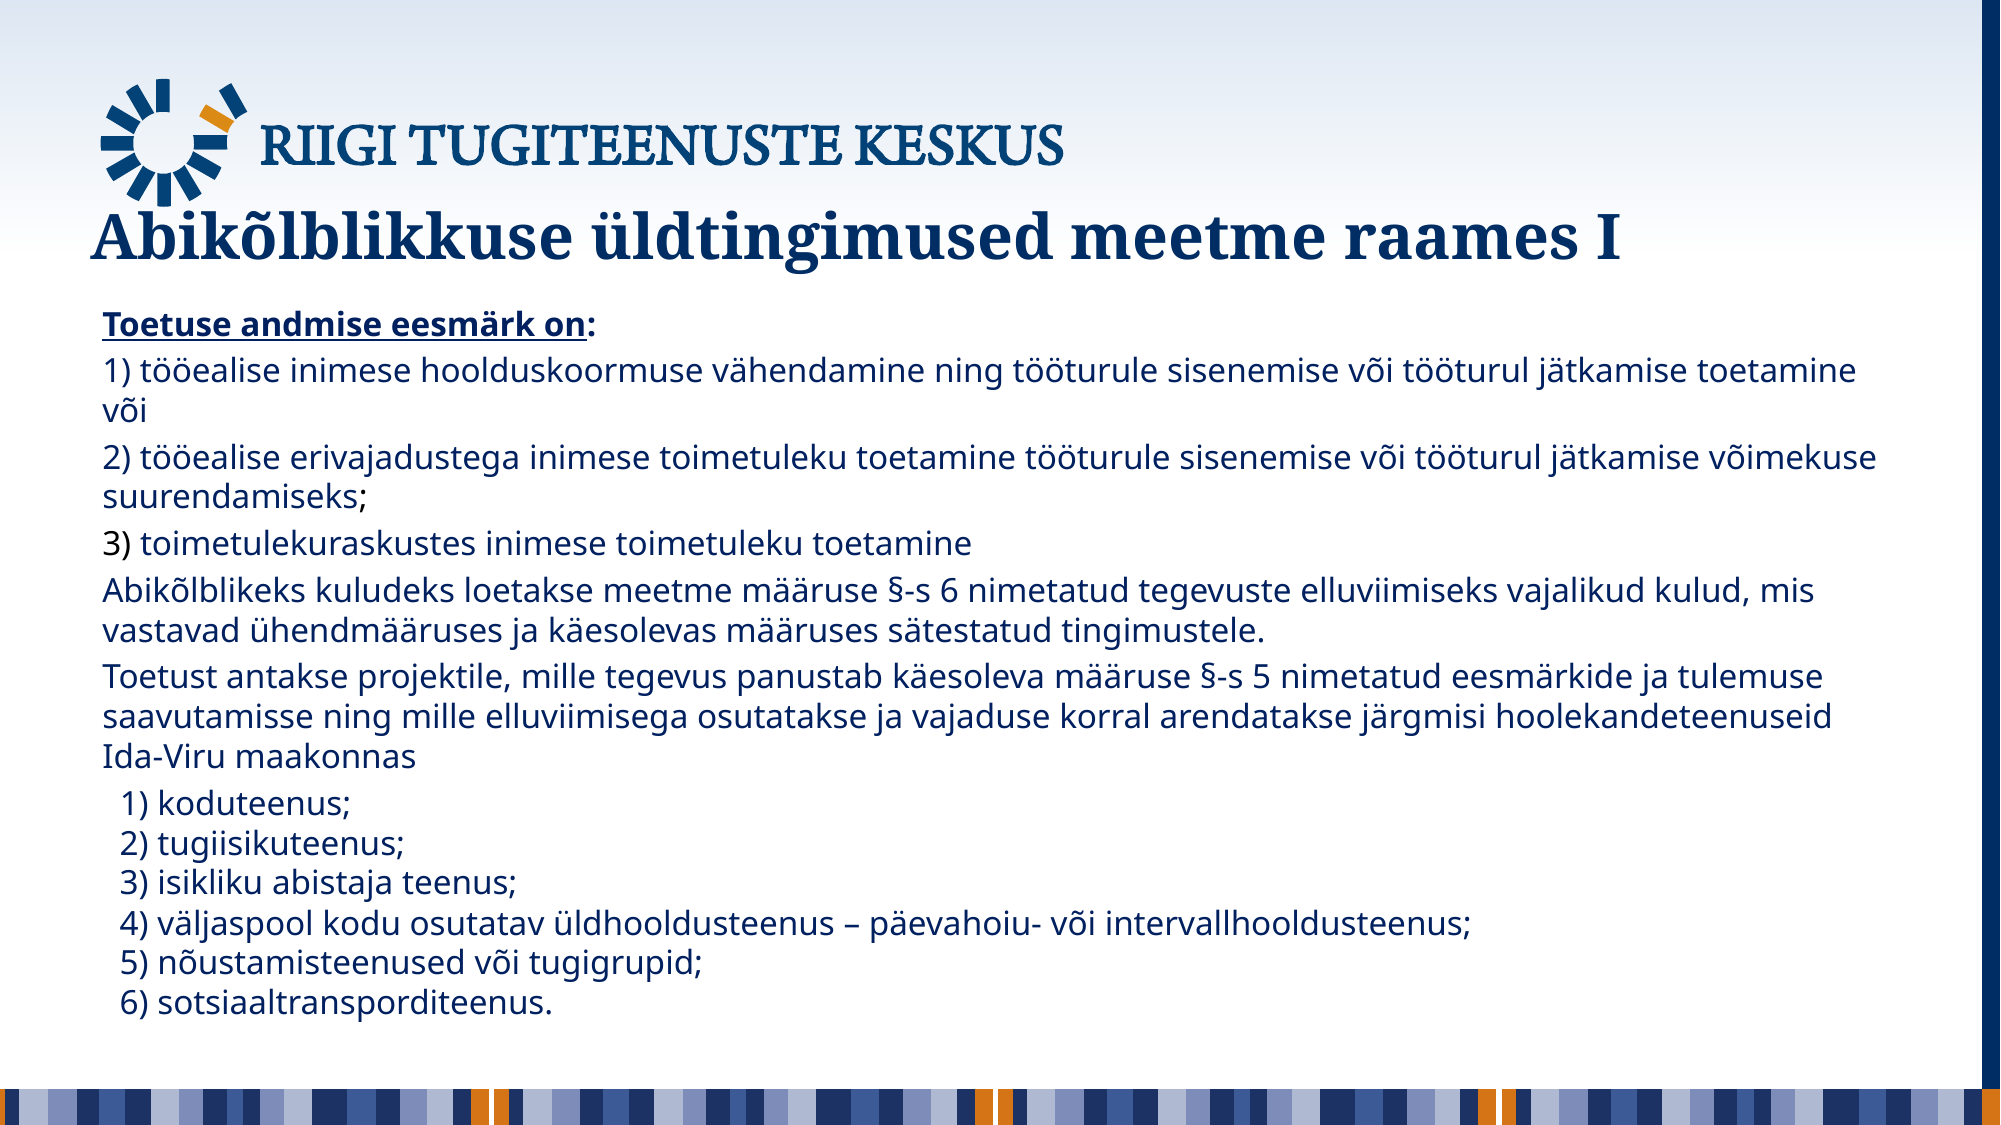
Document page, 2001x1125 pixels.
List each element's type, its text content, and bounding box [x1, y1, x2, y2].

title Abikõlblikkuse üldtingimused meetme raames I [90, 196, 1891, 350]
list Toetuse andmise eesmärk on: 1) tööealise inimese hoolduskoormuse vähendamine ning tööturule sisenemise või tööturul jätkamise toetamine või 2) tööealise erivajadustega inimese toimetuleku toetamine tööturule sisenemise või tööturul jätkamise võimekuse suurendamiseks; 3) toimetulekuraskustes inimese toimetuleku toetamine Abikõlblikeks kuludeks loetakse meetme määruse §-s 6 nimetatud tegevuste elluviimiseks vajalikud kulud, mis vastavad ühendmääruses ja käesolevas määruses sätestatud tingimustele. Toetust antakse projektile, mille tegevus panustab käesoleva määruse §-s 5 nimetatud eesmärkide ja tulemuse saavutamisse ning mille elluviimisega osutatakse ja vajaduse korral arendatakse järgmisi hoolekandeteenuseid Ida-Viru maakonnas 1) koduteenus; 2) tugiisikuteenus; 3) isikliku abistaja teenus; 4) väljaspool kodu osutatav üldhooldusteenus – päevahoiu- või intervallhooldusteenus; 5) nõustamisteenused või tugigrupid; 6) sotsiaaltransporditeenus. [102, 302, 1903, 1047]
